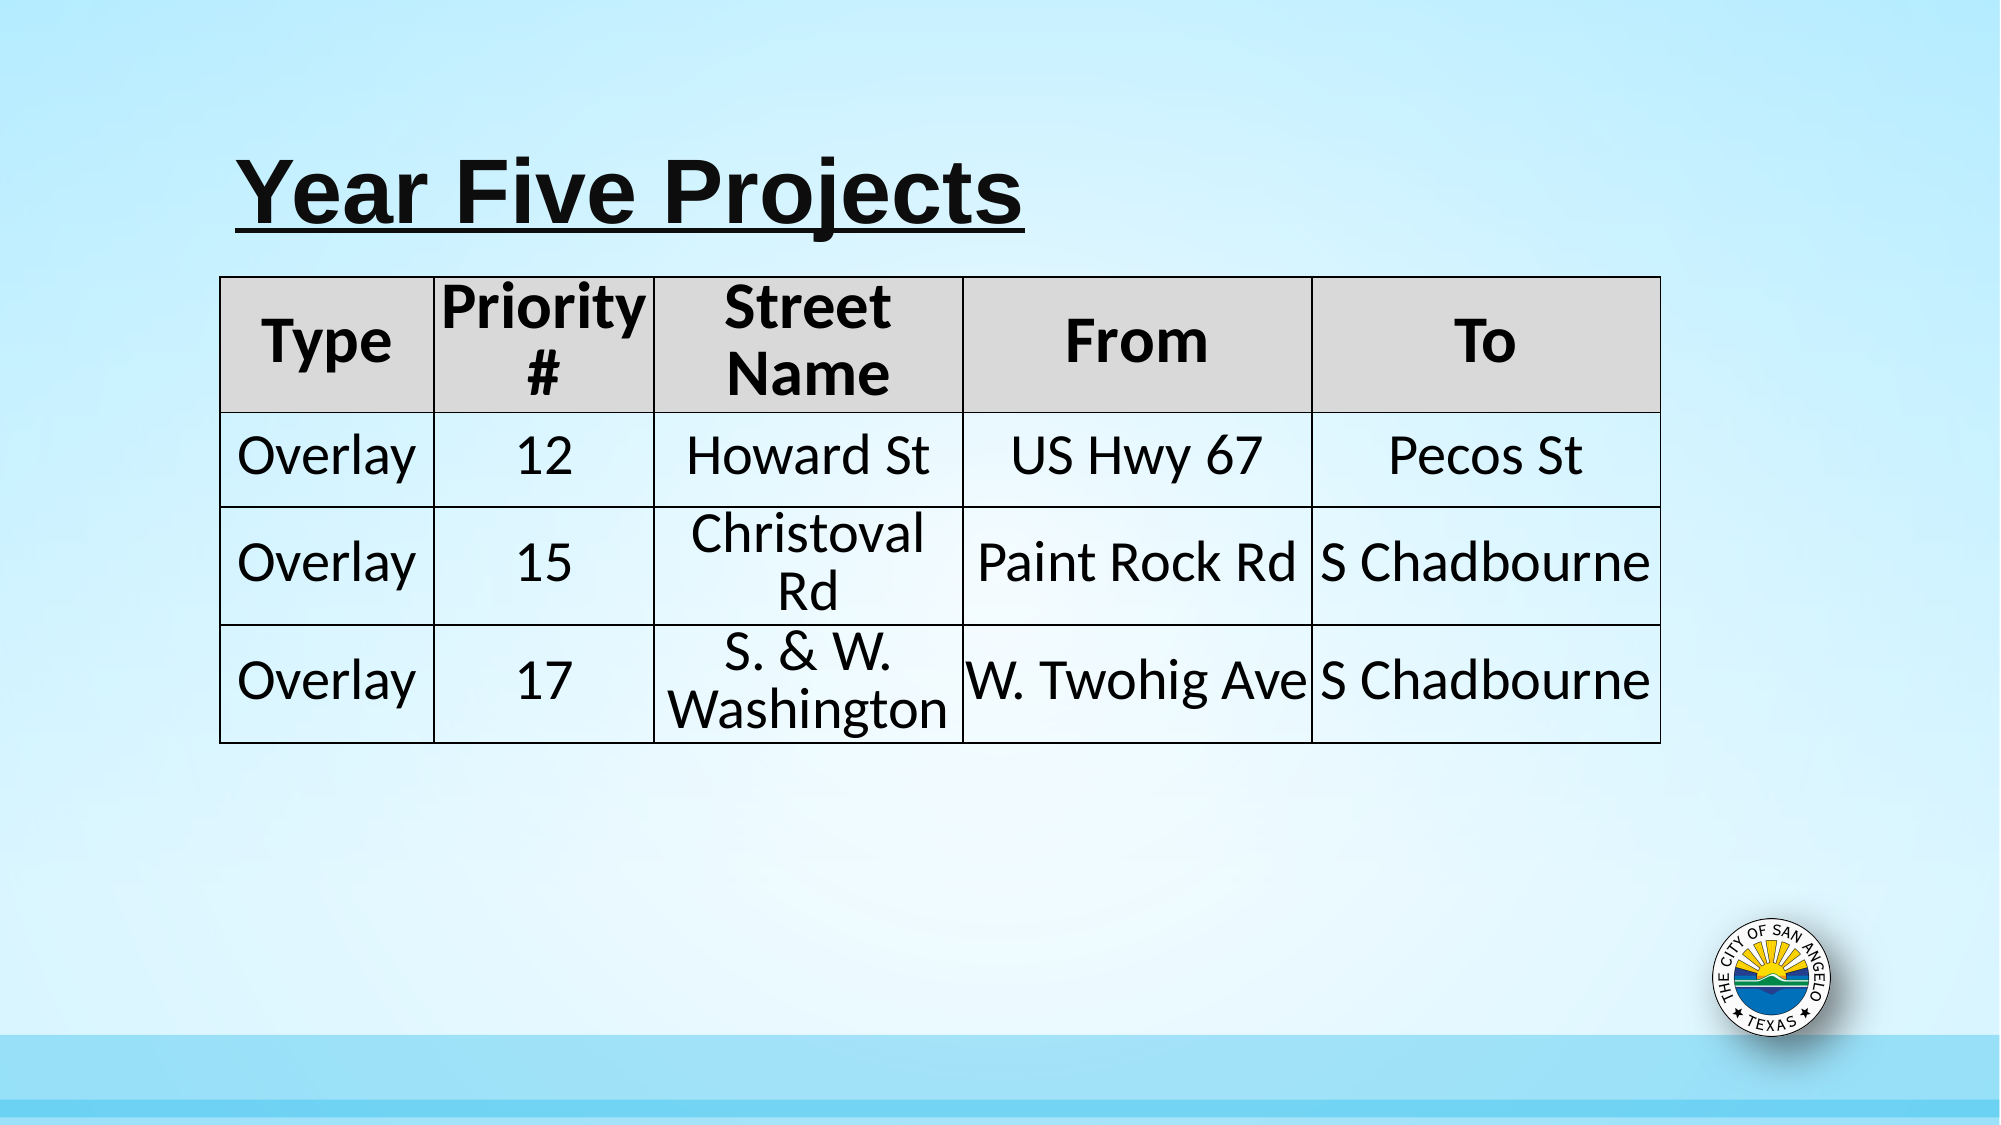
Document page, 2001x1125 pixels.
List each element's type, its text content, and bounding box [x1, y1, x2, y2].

table_header Type [221, 278, 433, 412]
table_cell US Hwy 67 [964, 413, 1311, 506]
table_cell S. & W. Washington [655, 626, 962, 742]
picture [1712, 918, 1831, 1037]
table_cell Overlay [221, 413, 433, 506]
table_cell Howard St [655, 413, 962, 506]
table_cell Overlay [221, 626, 433, 742]
table_cell Overlay [221, 508, 433, 624]
table_cell Pecos St [1313, 413, 1660, 506]
table_header From [964, 278, 1311, 412]
table_cell Paint Rock Rd [964, 508, 1311, 624]
table_cell S Chadbourne [1313, 508, 1660, 624]
table_cell W. Twohig Ave [964, 626, 1311, 742]
table_cell 17 [435, 626, 653, 742]
table_cell S Chadbourne [1313, 626, 1660, 742]
table_header Street Name [655, 278, 962, 412]
table_header Priority # [435, 278, 653, 412]
table_cell 15 [435, 508, 653, 624]
table_cell 12 [435, 413, 653, 506]
title Year Five Projects [219, 71, 1780, 251]
table_header To [1313, 278, 1660, 412]
table_cell Christoval Rd [655, 508, 962, 624]
